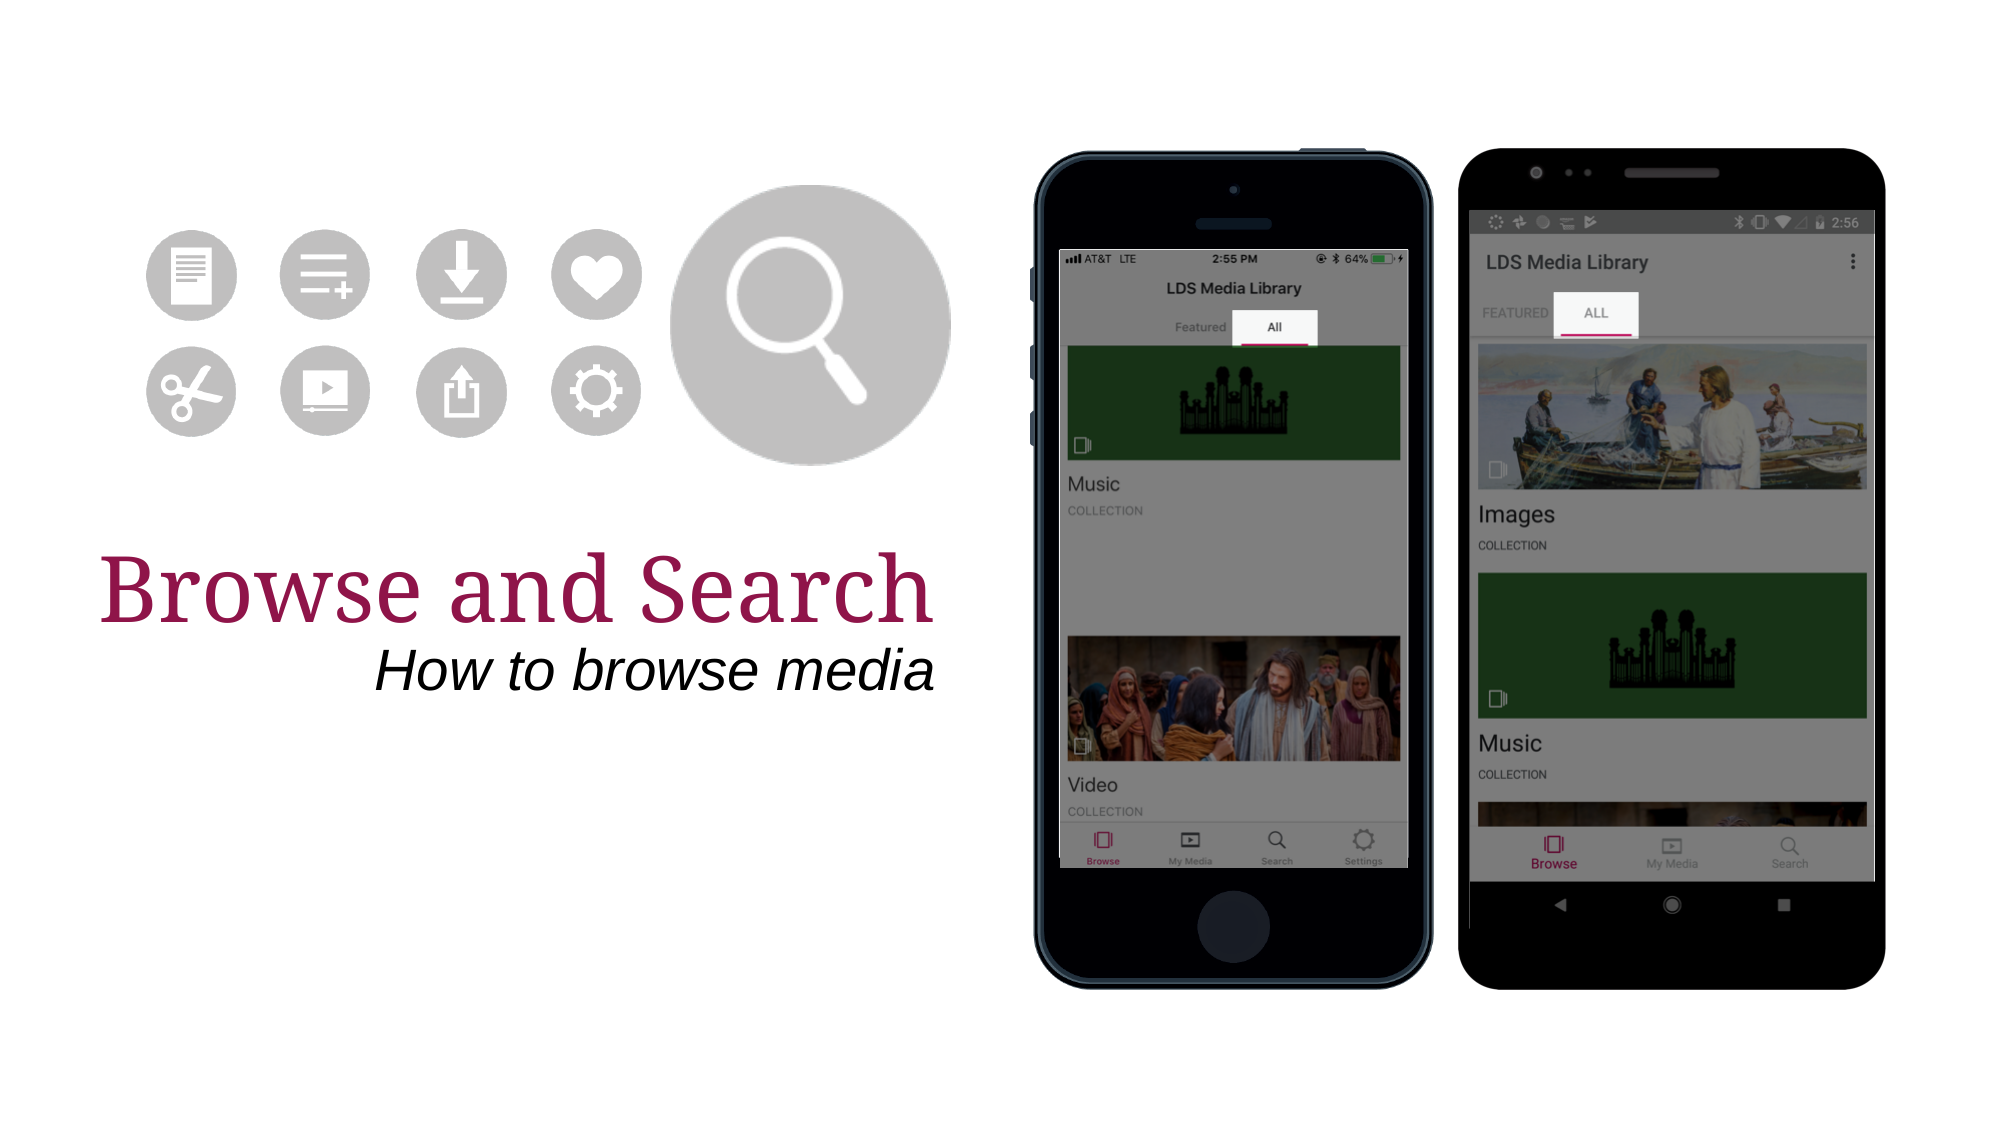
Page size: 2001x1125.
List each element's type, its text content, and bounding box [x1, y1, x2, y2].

picture [1458, 148, 1886, 990]
picture [416, 347, 507, 438]
text_box How to browse media [104, 632, 951, 781]
picture [146, 230, 237, 321]
picture [551, 345, 641, 436]
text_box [1030, 148, 1434, 990]
picture [670, 184, 951, 466]
picture [416, 229, 507, 320]
picture [146, 346, 236, 437]
picture [551, 229, 642, 320]
picture [280, 345, 370, 436]
text_box Browse and Search [70, 523, 951, 839]
picture [1060, 249, 1408, 868]
picture [279, 229, 370, 320]
